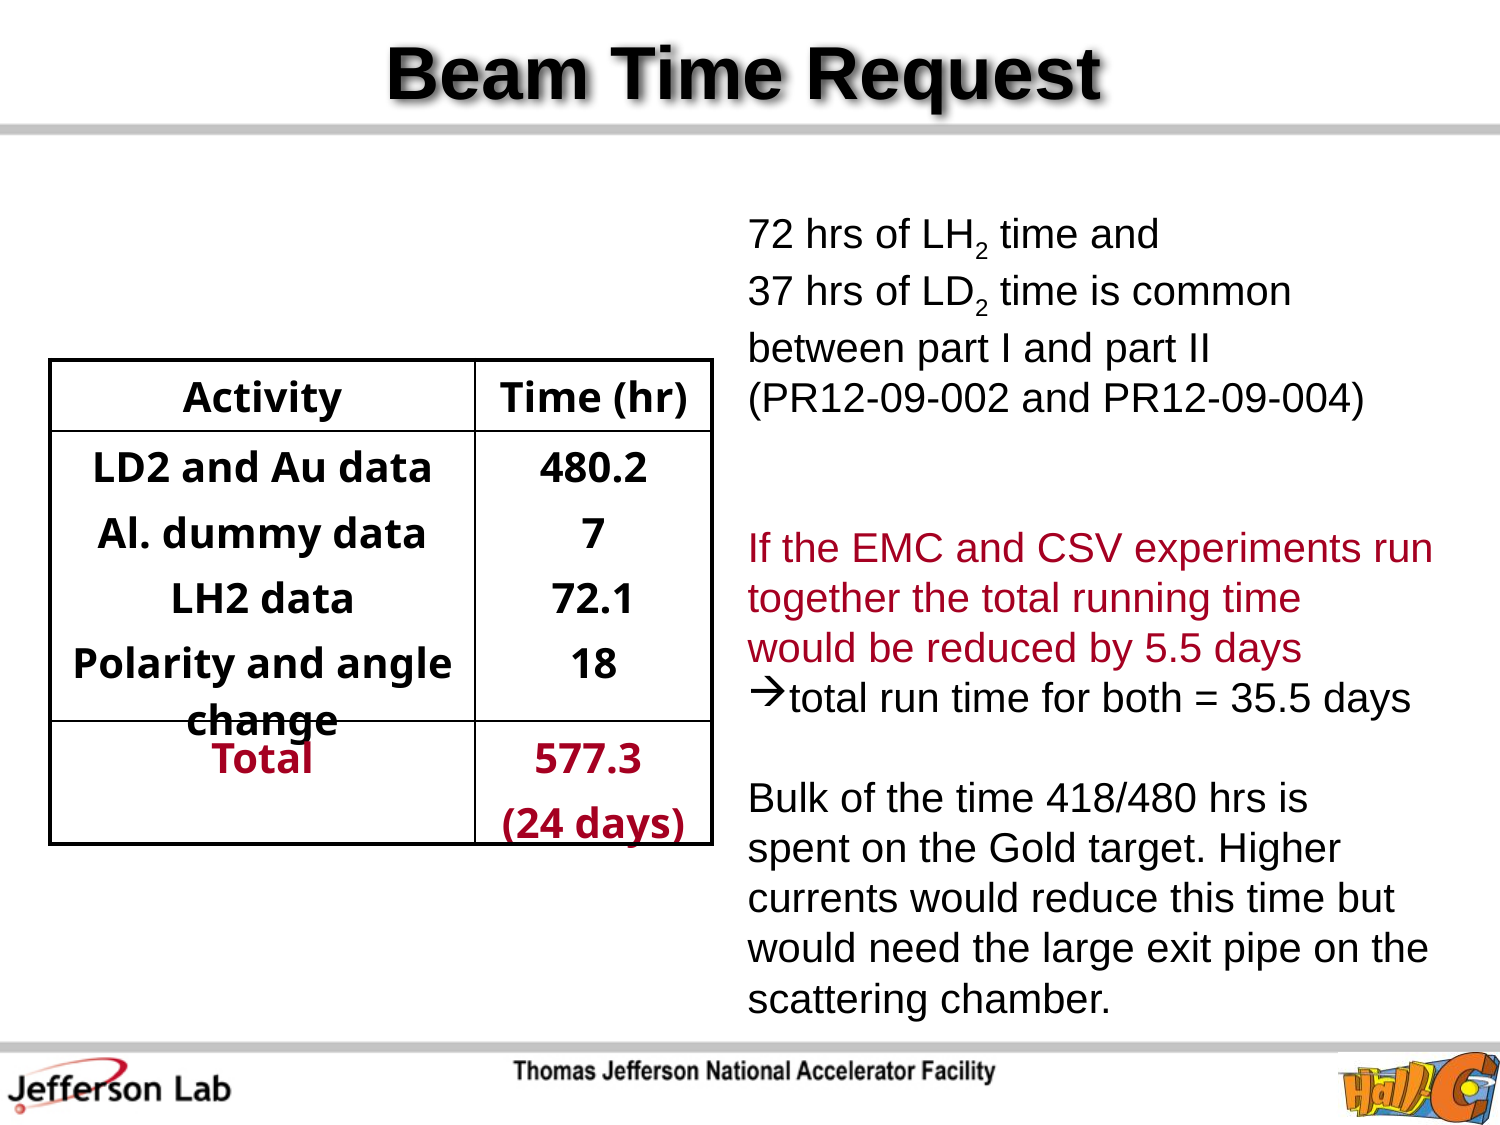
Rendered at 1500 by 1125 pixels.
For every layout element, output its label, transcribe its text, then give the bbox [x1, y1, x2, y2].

table_cell LD2 and Au data Al. dummy data LH2 data Polarity and angle change [52, 432, 474, 720]
text_box 72 hrs of LH2 time and 37 hrs of LD2 time is common between part I and part II (PR12-09-002 and PR12-09-004) If the EMC and CSV experiments run together the total running time would be reduced by 5.5 days total run time for both = 35.5 days Bulk of the time 418/480 hrs is spent on the Gold target. Higher currents would reduce this time but would need the large exit pipe on the scattering chamber. [732, 199, 1463, 1029]
table_cell 577.3 (24 days) [476, 722, 710, 842]
table_header Time (hr) [476, 362, 710, 430]
table_cell 480.2 7 72.1 18 [476, 432, 710, 720]
table_cell Total [52, 722, 474, 842]
table_header Activity [52, 362, 474, 430]
picture [0, 0, 1500, 1125]
title Beam Time Request [87, 24, 1401, 138]
